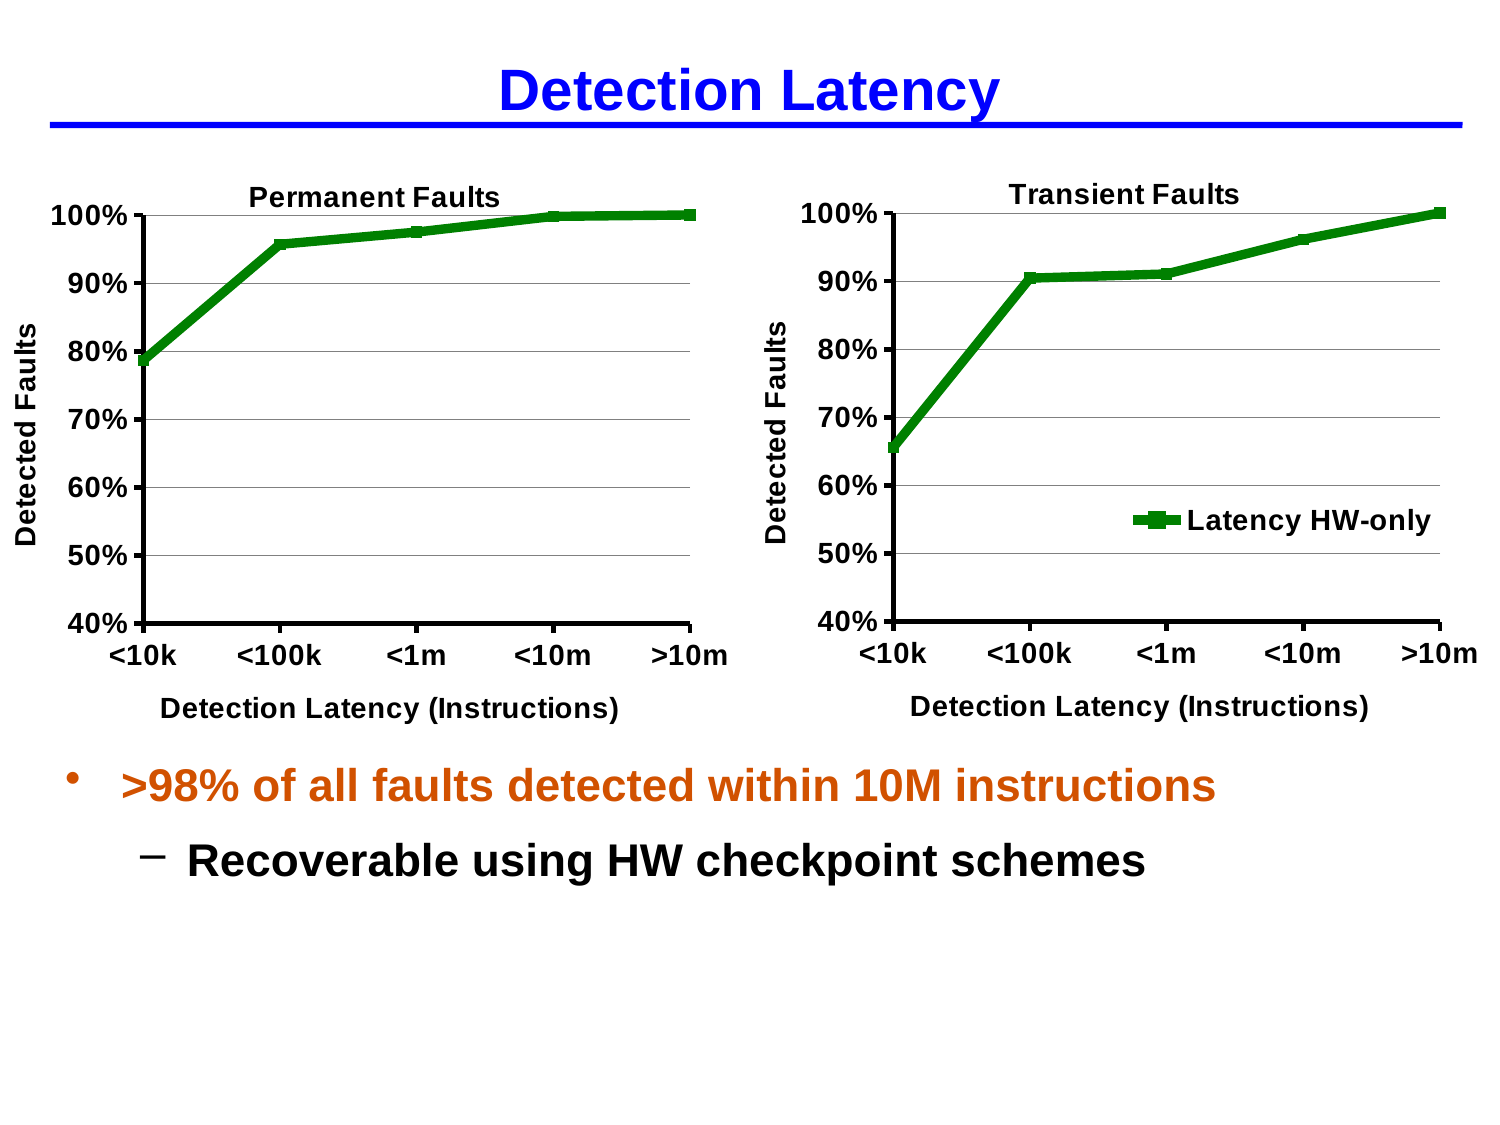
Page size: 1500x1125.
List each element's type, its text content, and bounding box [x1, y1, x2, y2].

chart [0, 149, 1500, 745]
list >98% of all faults detected within 10M instructions Recoverable using HW checkpoint schemes [49, 752, 1463, 1076]
title Detection Latency [0, 24, 1500, 150]
